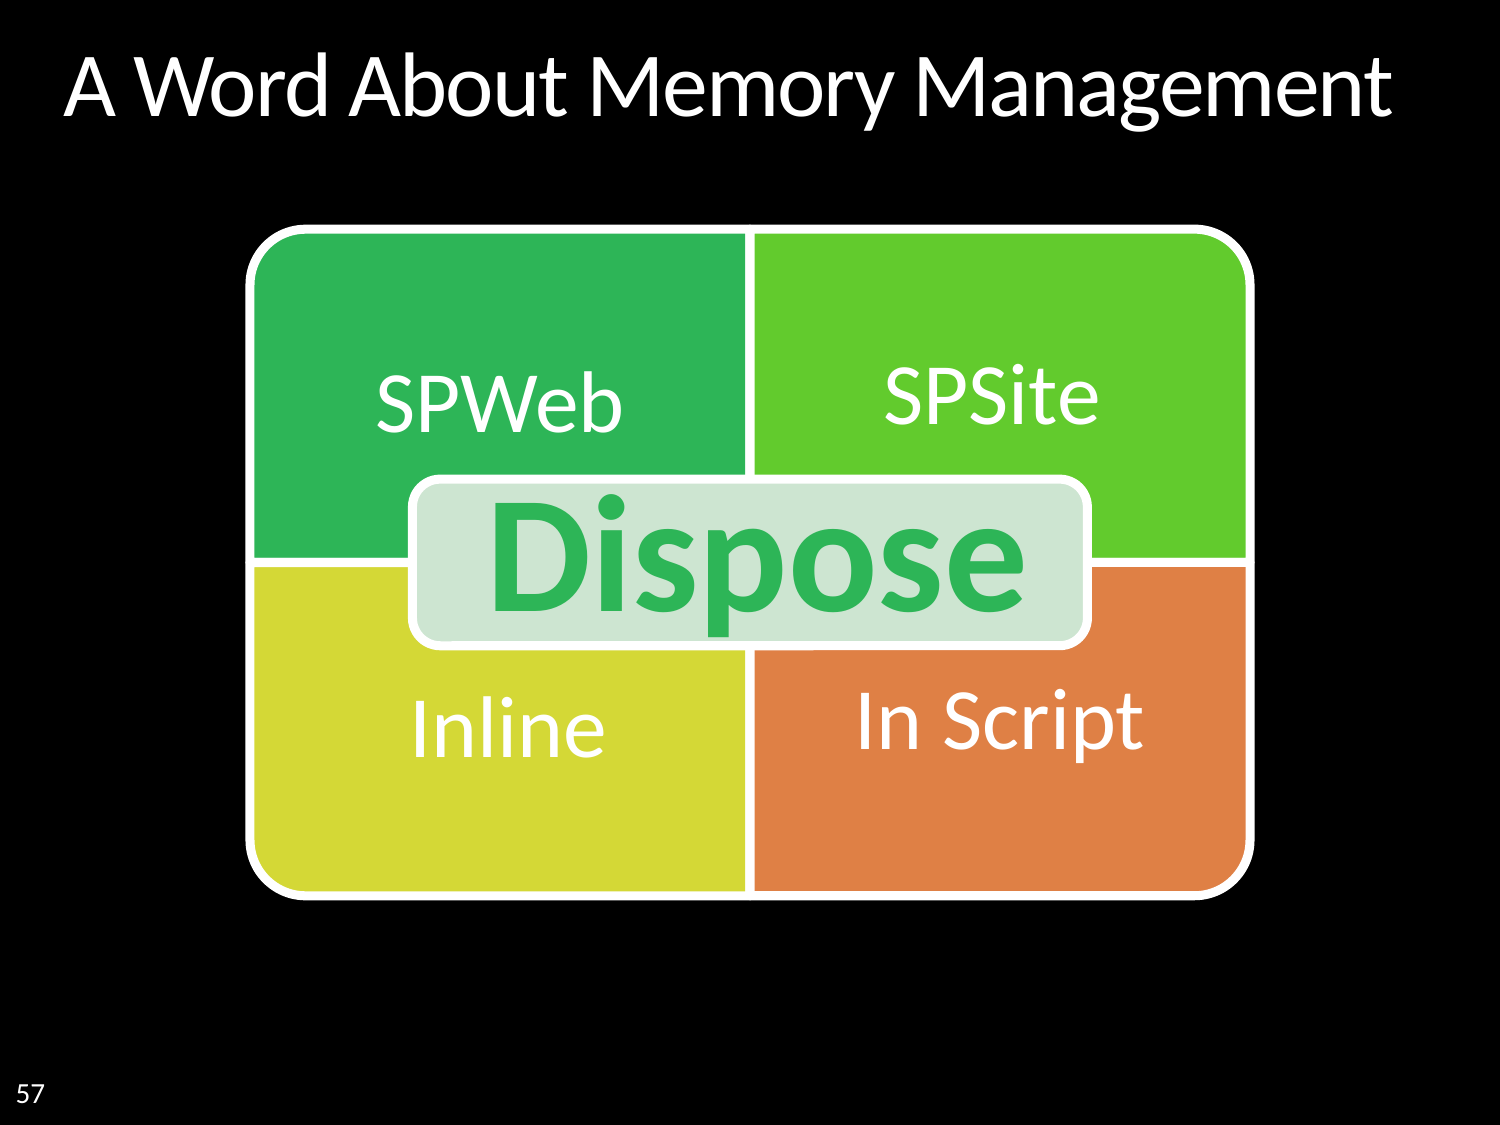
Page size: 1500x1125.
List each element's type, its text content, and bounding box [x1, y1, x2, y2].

title A Word About Memory Management [63, 37, 1438, 138]
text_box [249, 228, 1251, 897]
